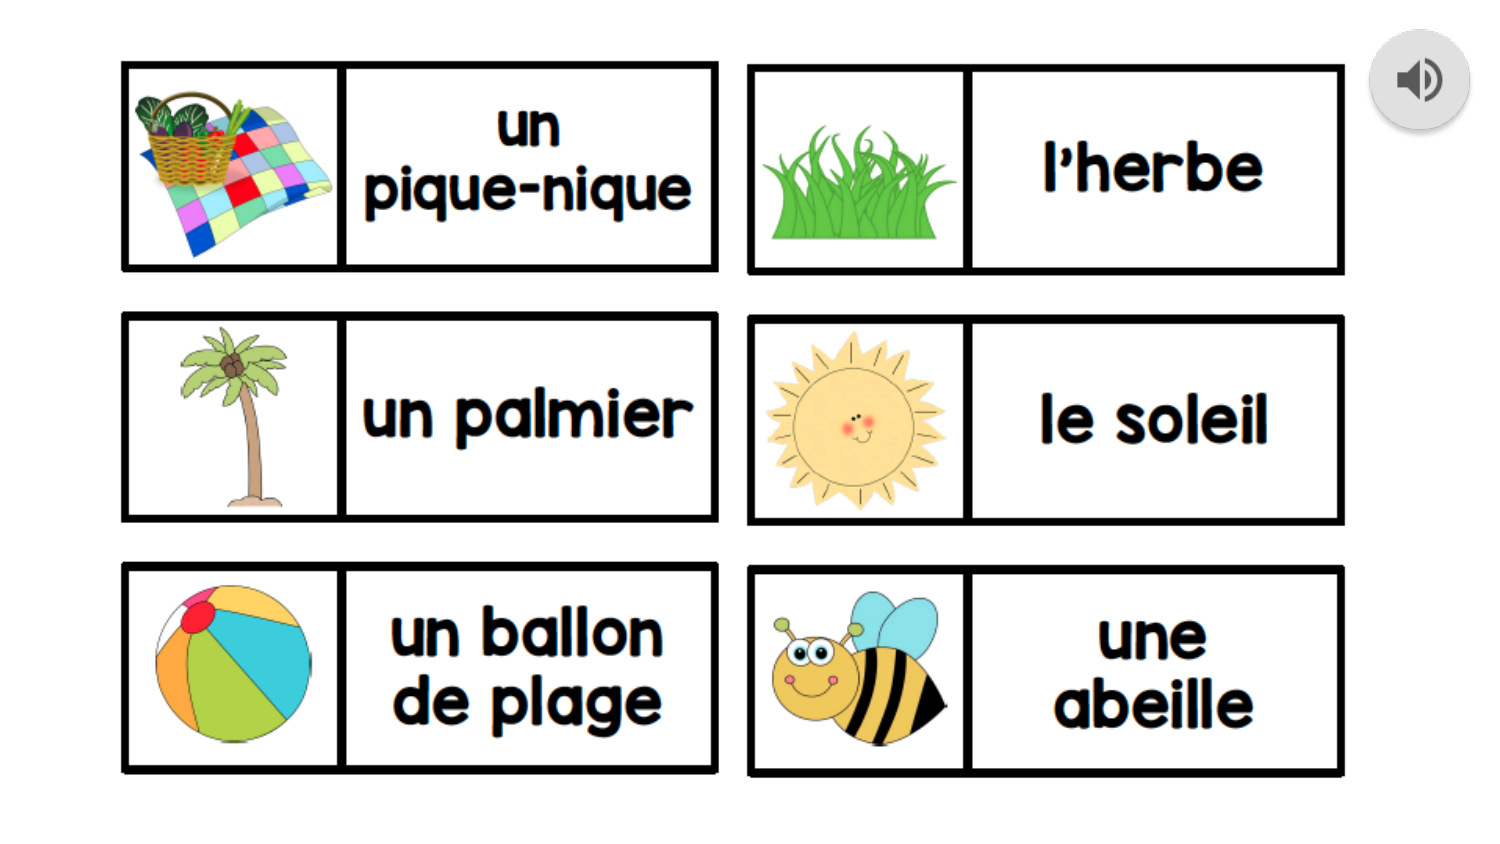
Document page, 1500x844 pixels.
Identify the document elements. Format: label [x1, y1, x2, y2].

picture [737, 55, 1353, 789]
picture [1359, 20, 1480, 141]
picture [112, 52, 731, 792]
